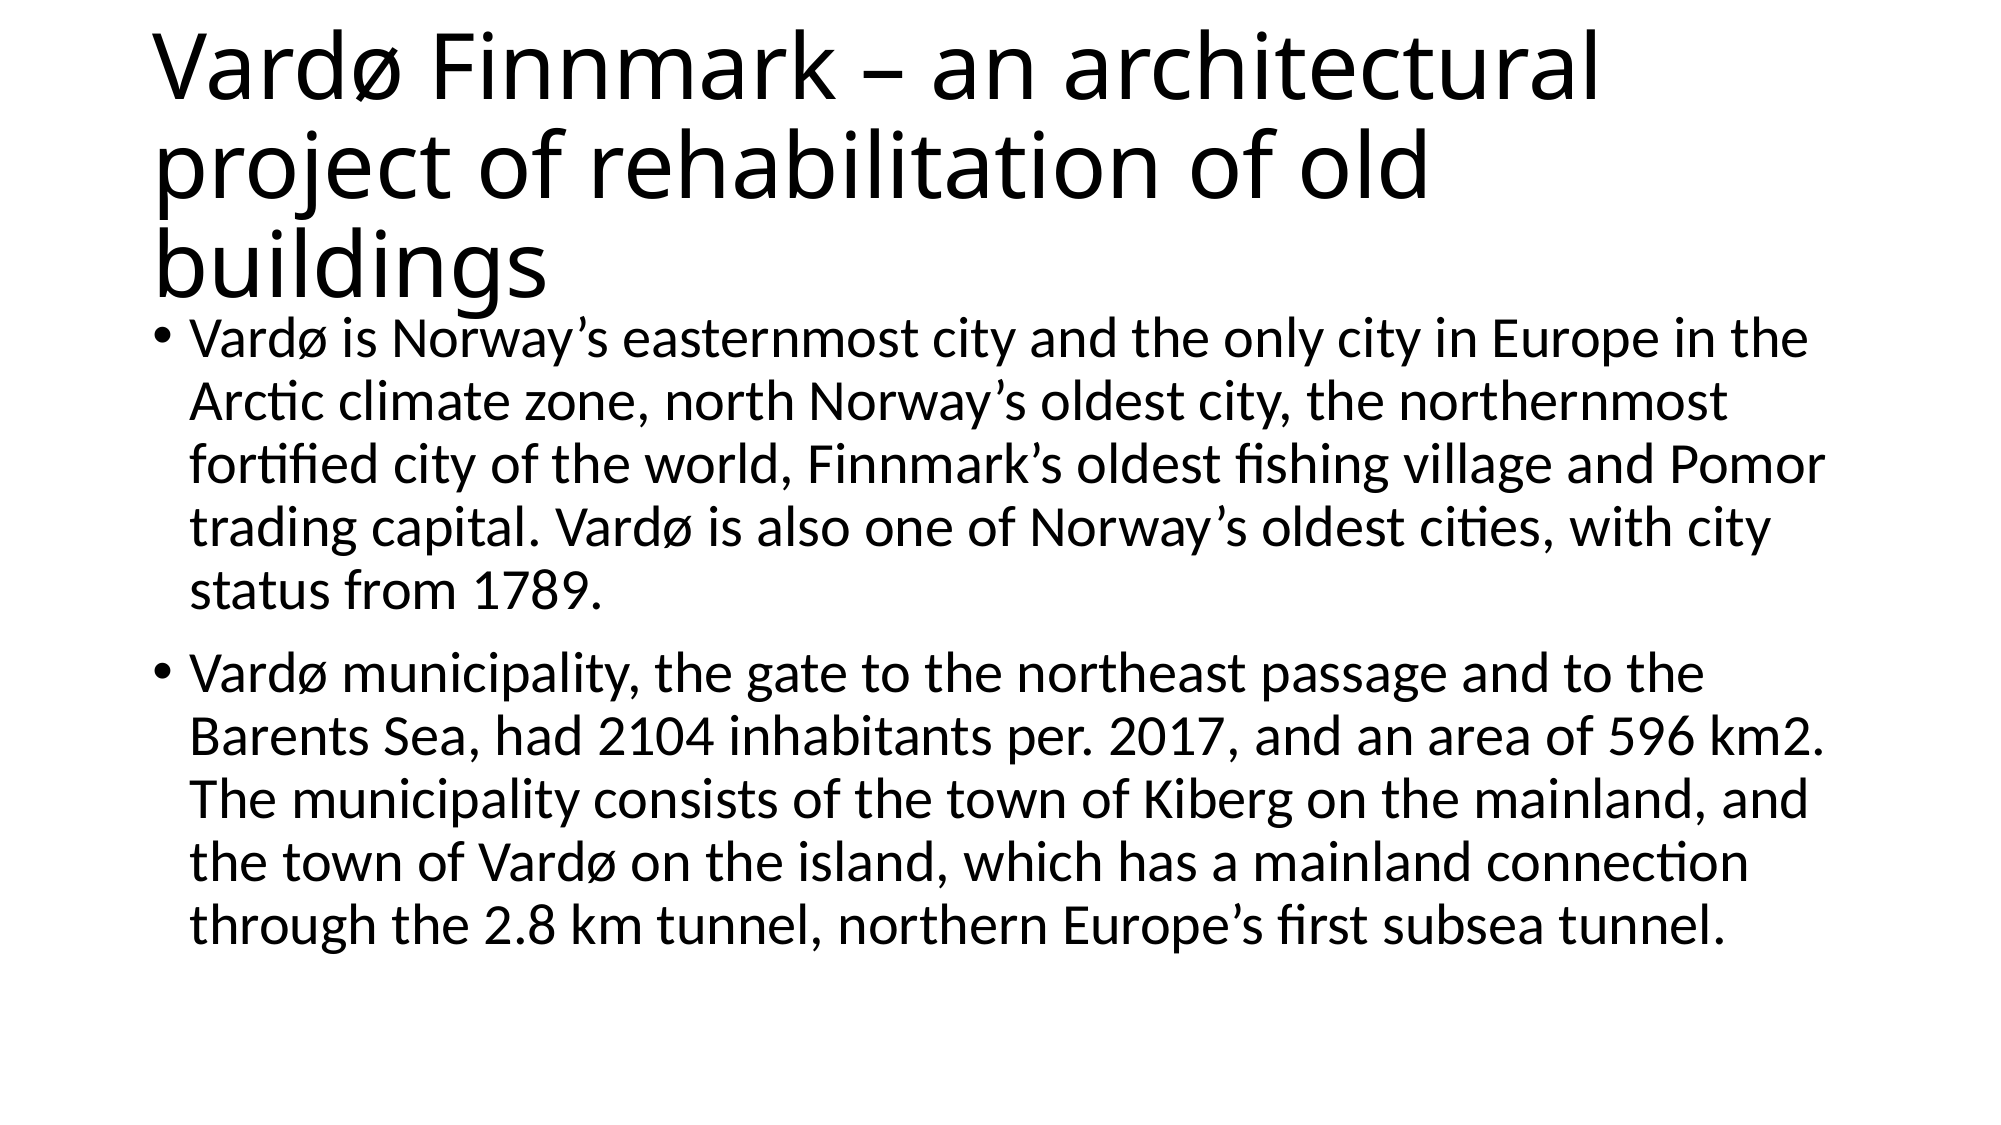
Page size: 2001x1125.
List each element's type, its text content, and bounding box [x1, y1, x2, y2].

list Vardø is Norway’s easternmost city and the only city in Europe in the Arctic climate zone, north Norway’s oldest city, the northernmost fortified city of the world, Finnmark’s oldest fishing village and Pomor trading capital. Vardø is also one of Norway’s oldest cities, with city status from 1789. Vardø municipality, the gate to the northeast passage and to the Barents Sea, had 2104 inhabitants per. 2017, and an area of 596 km2. The municipality consists of the town of Kiberg on the mainland, and the town of Vardø on the island, which has a mainland connection through the 2.8 km tunnel, northern Europe’s first subsea tunnel. [137, 299, 1863, 1014]
title Vardø Finnmark – an architectural project of rehabilitation of old buildings [137, 59, 1863, 278]
